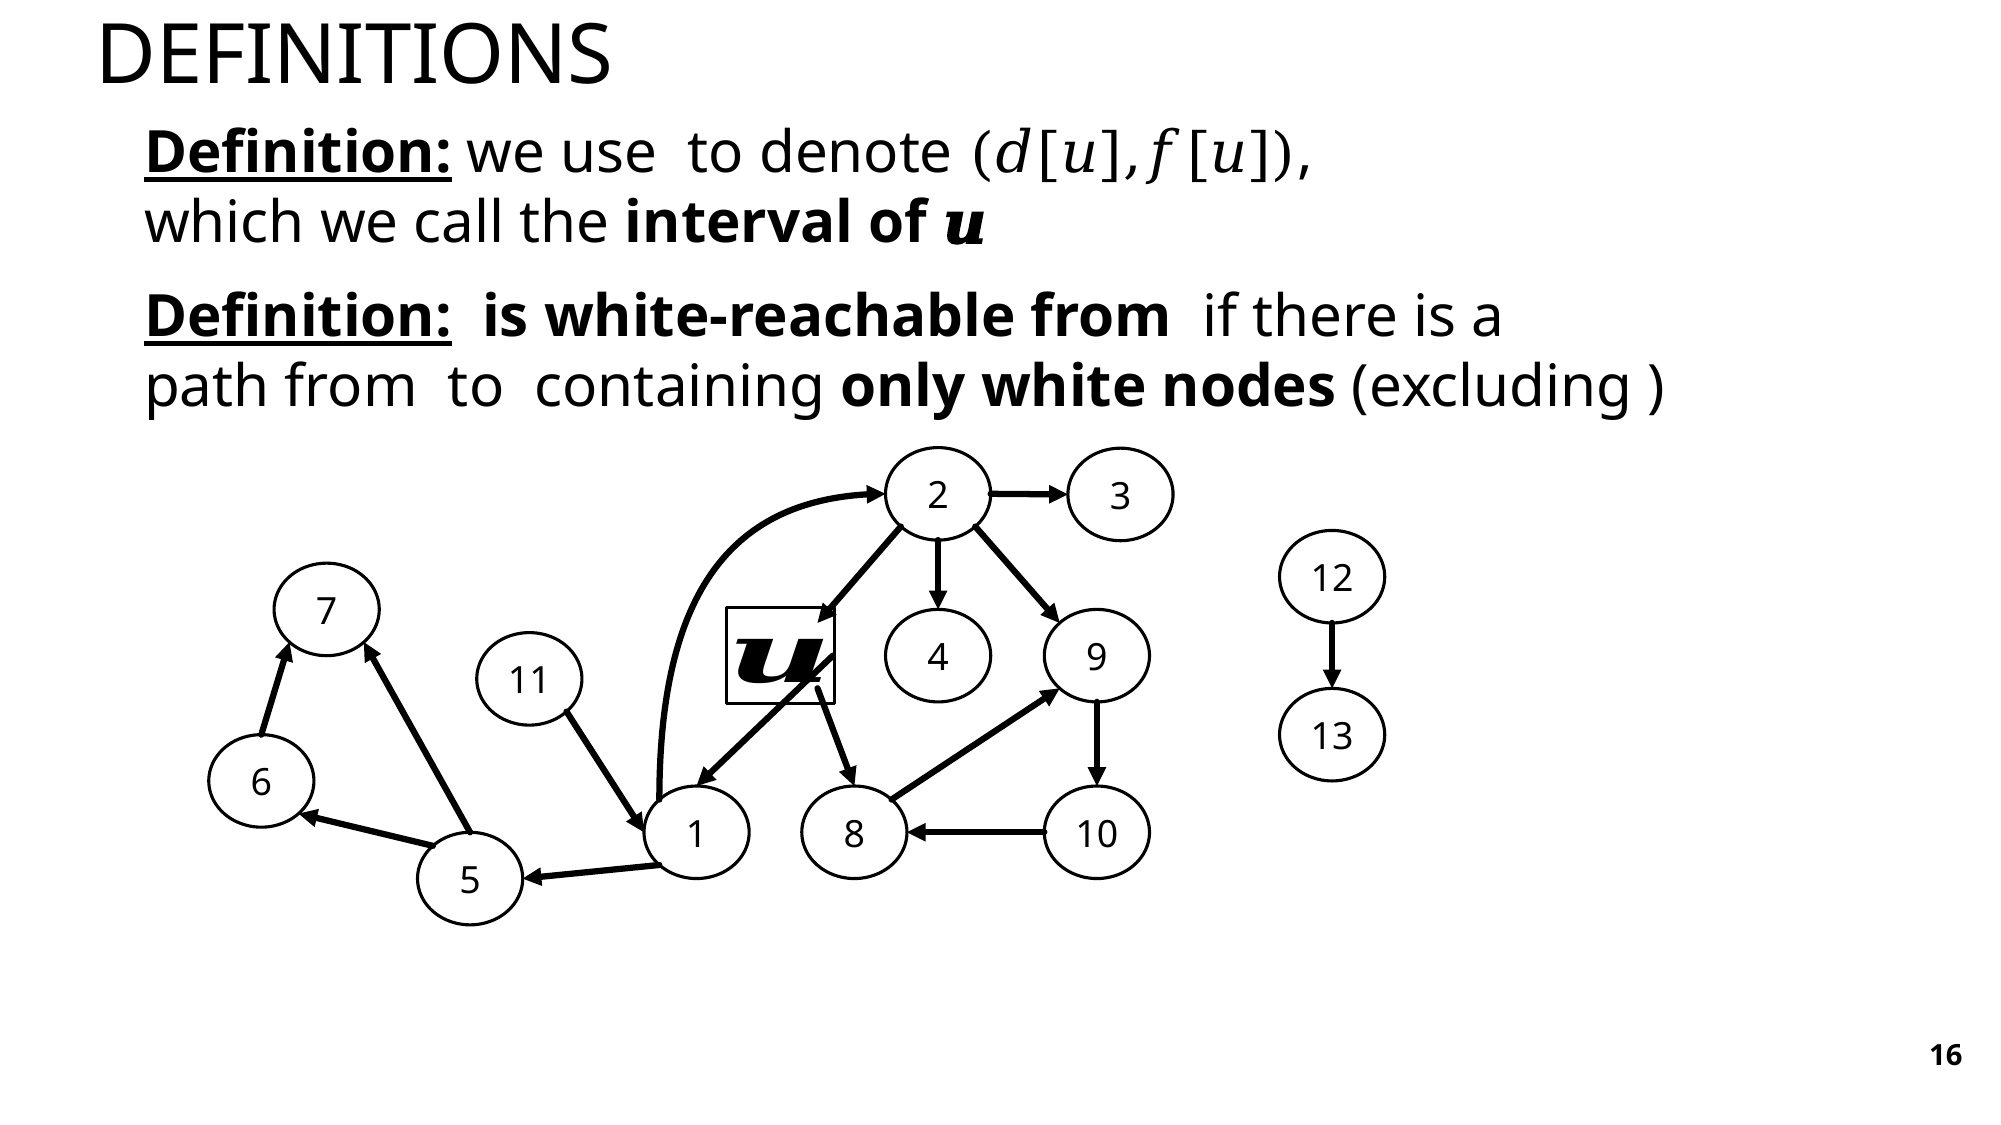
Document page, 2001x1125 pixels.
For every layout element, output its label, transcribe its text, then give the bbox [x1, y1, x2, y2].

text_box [522, 864, 660, 879]
text_box 13 [1277, 686, 1387, 783]
text_box 9 [1042, 607, 1152, 704]
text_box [891, 688, 1060, 800]
text_box 10 [1042, 784, 1152, 881]
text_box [298, 813, 434, 847]
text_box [261, 641, 290, 735]
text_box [975, 526, 1060, 624]
text_box 6 [207, 733, 316, 829]
text_box 3 [1066, 446, 1175, 543]
slide_number 16 [1887, 1026, 1978, 1087]
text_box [363, 641, 471, 833]
text_box 8 [800, 784, 909, 881]
text_box 2 [884, 446, 993, 542]
text_box 7 [272, 561, 381, 658]
text_box 5 [415, 830, 525, 927]
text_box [696, 760, 744, 787]
title Definitions [80, 0, 1893, 123]
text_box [566, 711, 645, 833]
text_box 4 [926, 607, 993, 688]
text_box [817, 526, 902, 533]
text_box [817, 760, 855, 787]
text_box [619, 533, 926, 760]
text_box 1 [642, 784, 751, 881]
text_box 11 [475, 631, 584, 727]
text_box 12 [1277, 528, 1387, 625]
